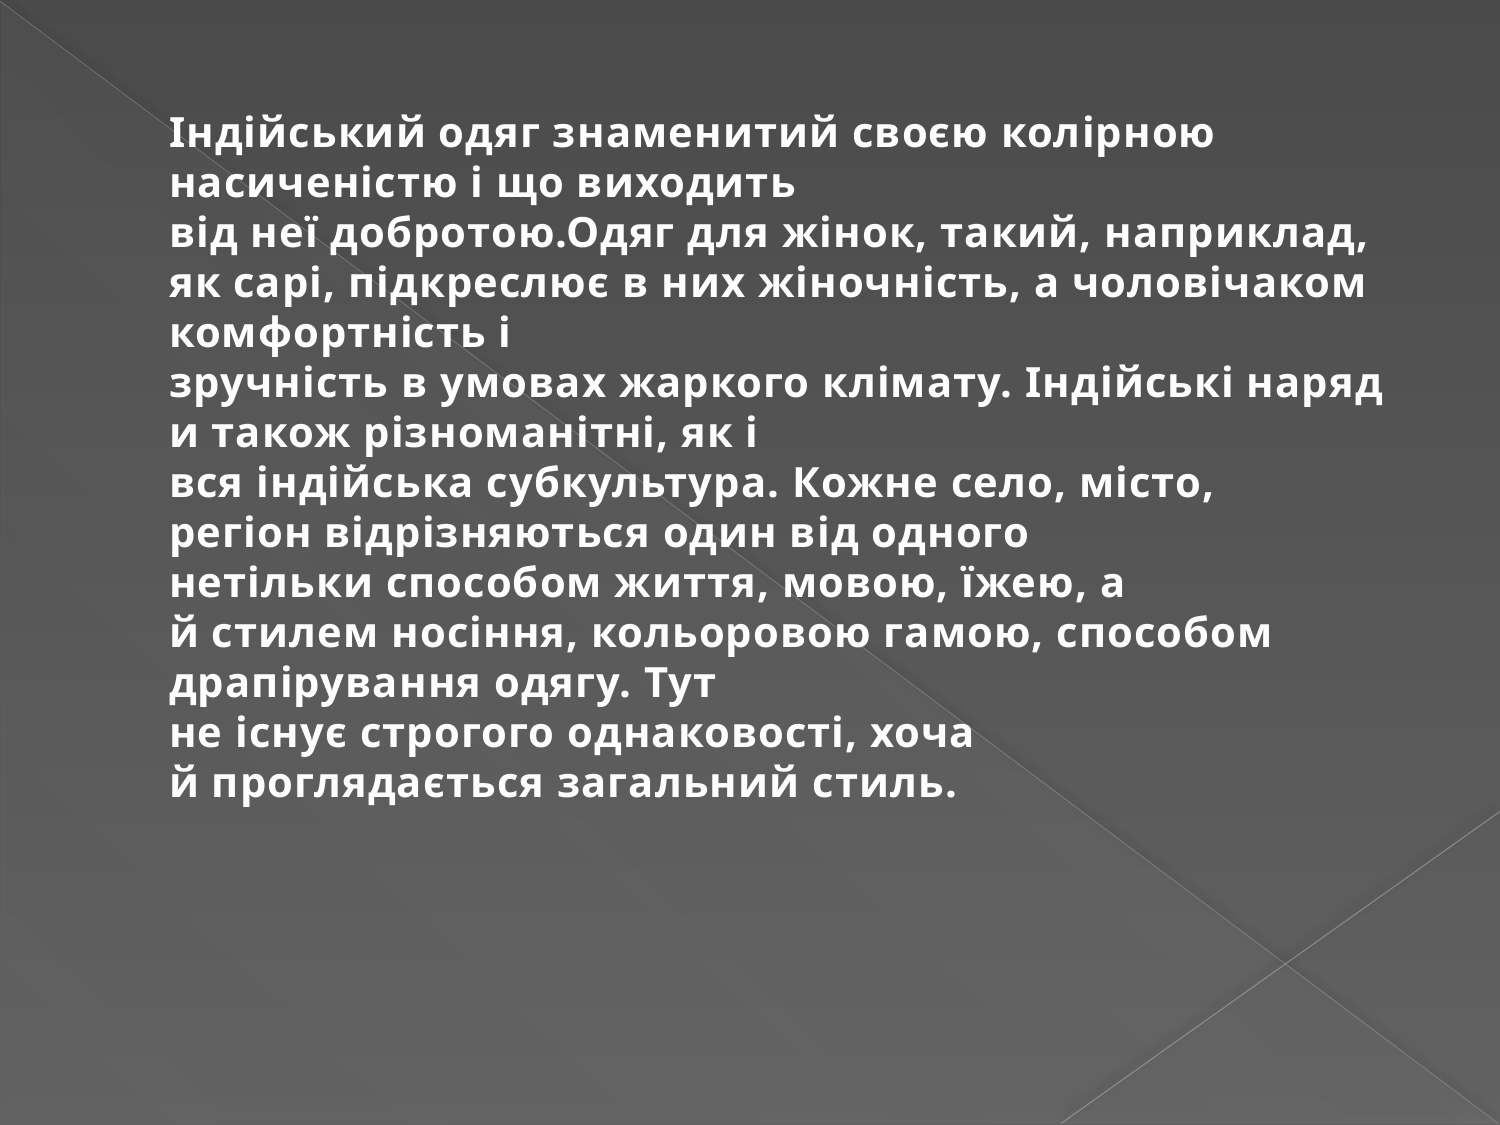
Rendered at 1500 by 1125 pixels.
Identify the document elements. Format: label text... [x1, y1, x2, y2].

title Індійський одяг знаменитий своєю колірною насиченістю і що виходить від неї добротою.Одяг для жінок, такий, наприклад, як сарі, підкреслює в них жіночність, а чоловічаком комфортність і зручність в умовах жаркого клімату. Індійські наряди також різноманітні, як і вся індійська субкультура. Кожне село, місто, регіон відрізняються один від одного нетільки способом життя, мовою, їжею, а й стилем носіння, кольоровою гамою, способом драпірування одягу. Тут не існує строгого однаковості, хоча й проглядається загальний стиль. [75, 43, 1425, 868]
